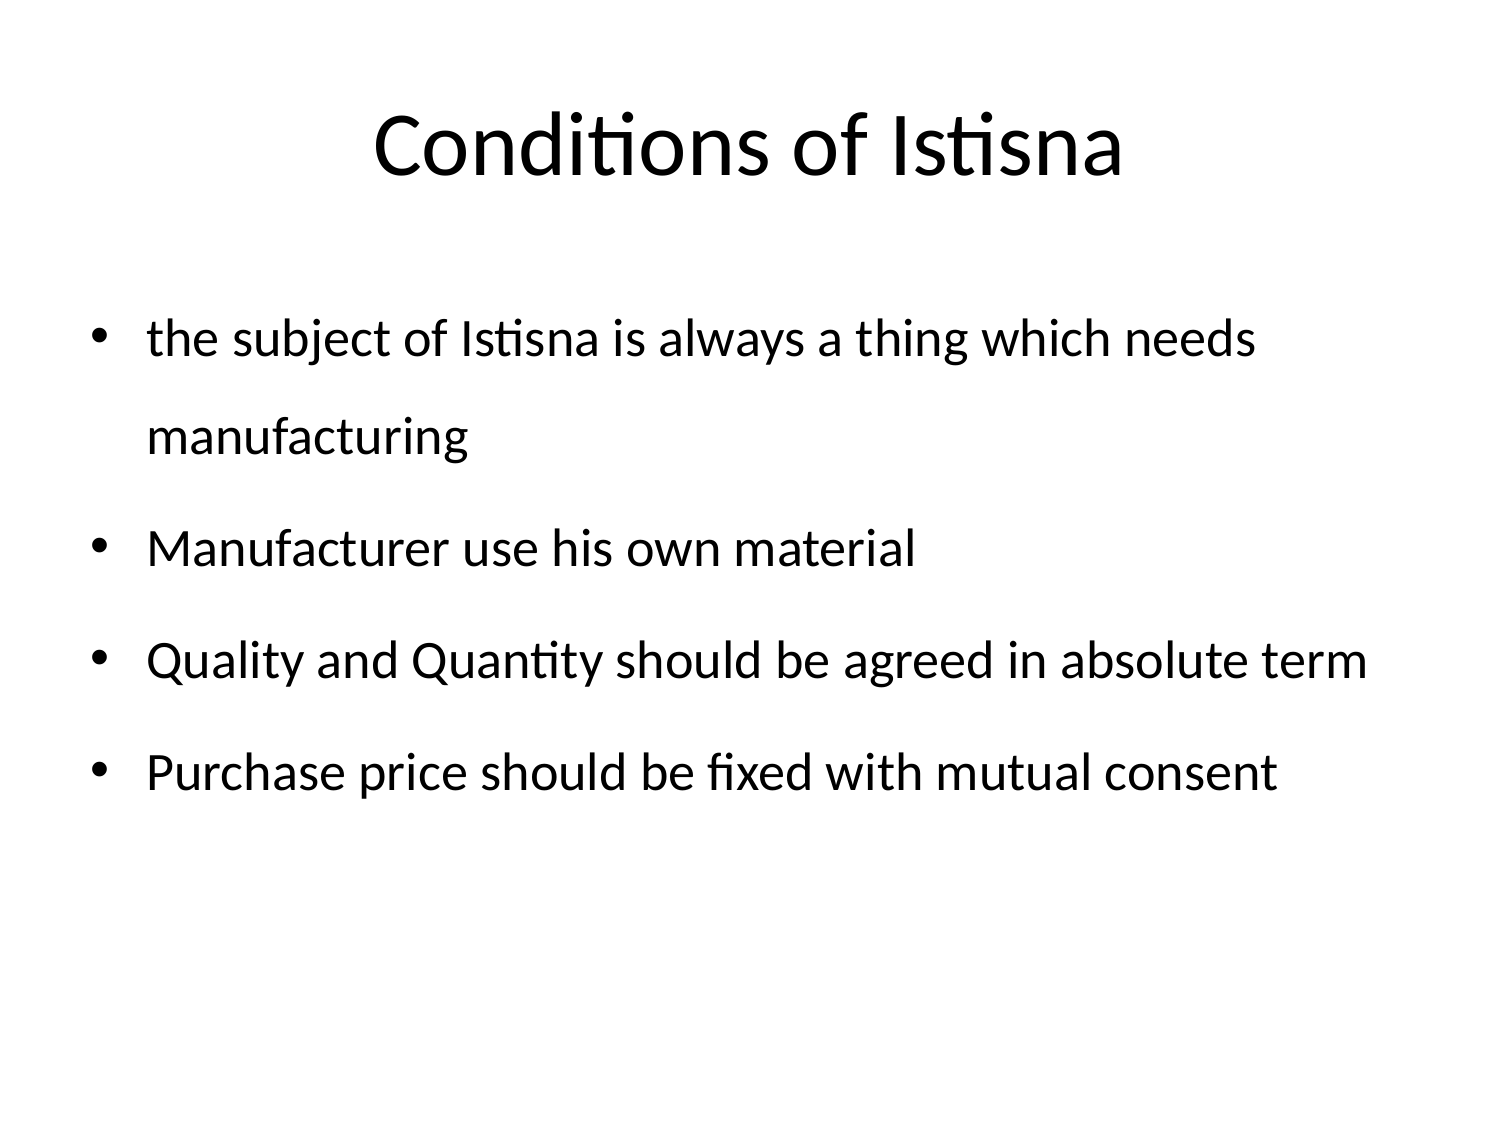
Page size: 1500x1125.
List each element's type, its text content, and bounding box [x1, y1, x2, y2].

list the subject of Istisna is always a thing which needs manufacturing Manufacturer use his own material Quality and Quantity should be agreed in absolute term Purchase price should be fixed with mutual consent [75, 262, 1425, 1005]
title Conditions of Istisna [75, 45, 1425, 233]
